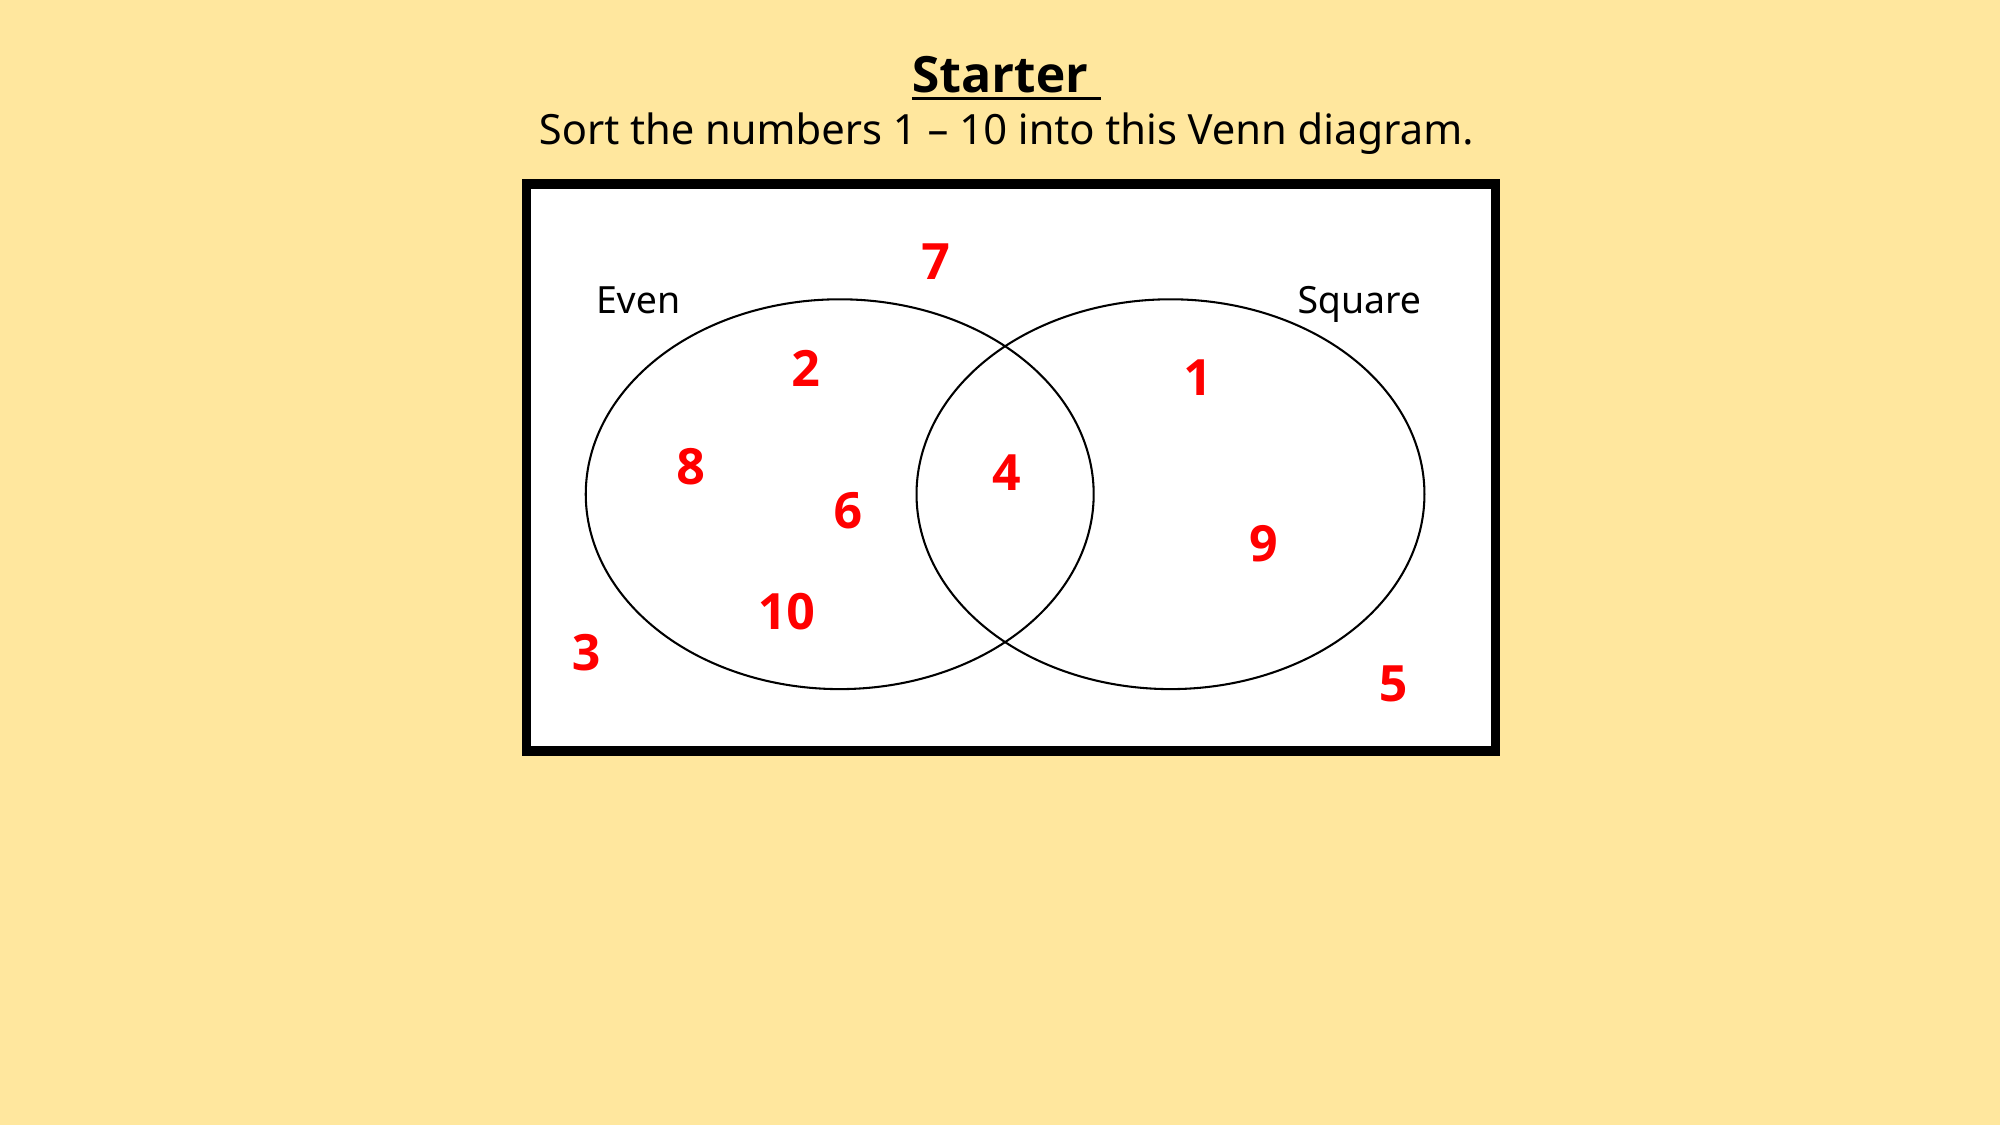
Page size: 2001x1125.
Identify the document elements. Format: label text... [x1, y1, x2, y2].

text_box 7 [906, 221, 965, 297]
text_box 3 [557, 613, 585, 688]
text_box Even [581, 268, 747, 329]
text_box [585, 299, 1425, 690]
text_box Starter Sort the numbers 1 – 10 into this Venn diagram. [451, 35, 1562, 161]
text_box 5 [1364, 690, 1423, 719]
text_box Square [1282, 268, 1567, 329]
text_box [526, 183, 1496, 752]
